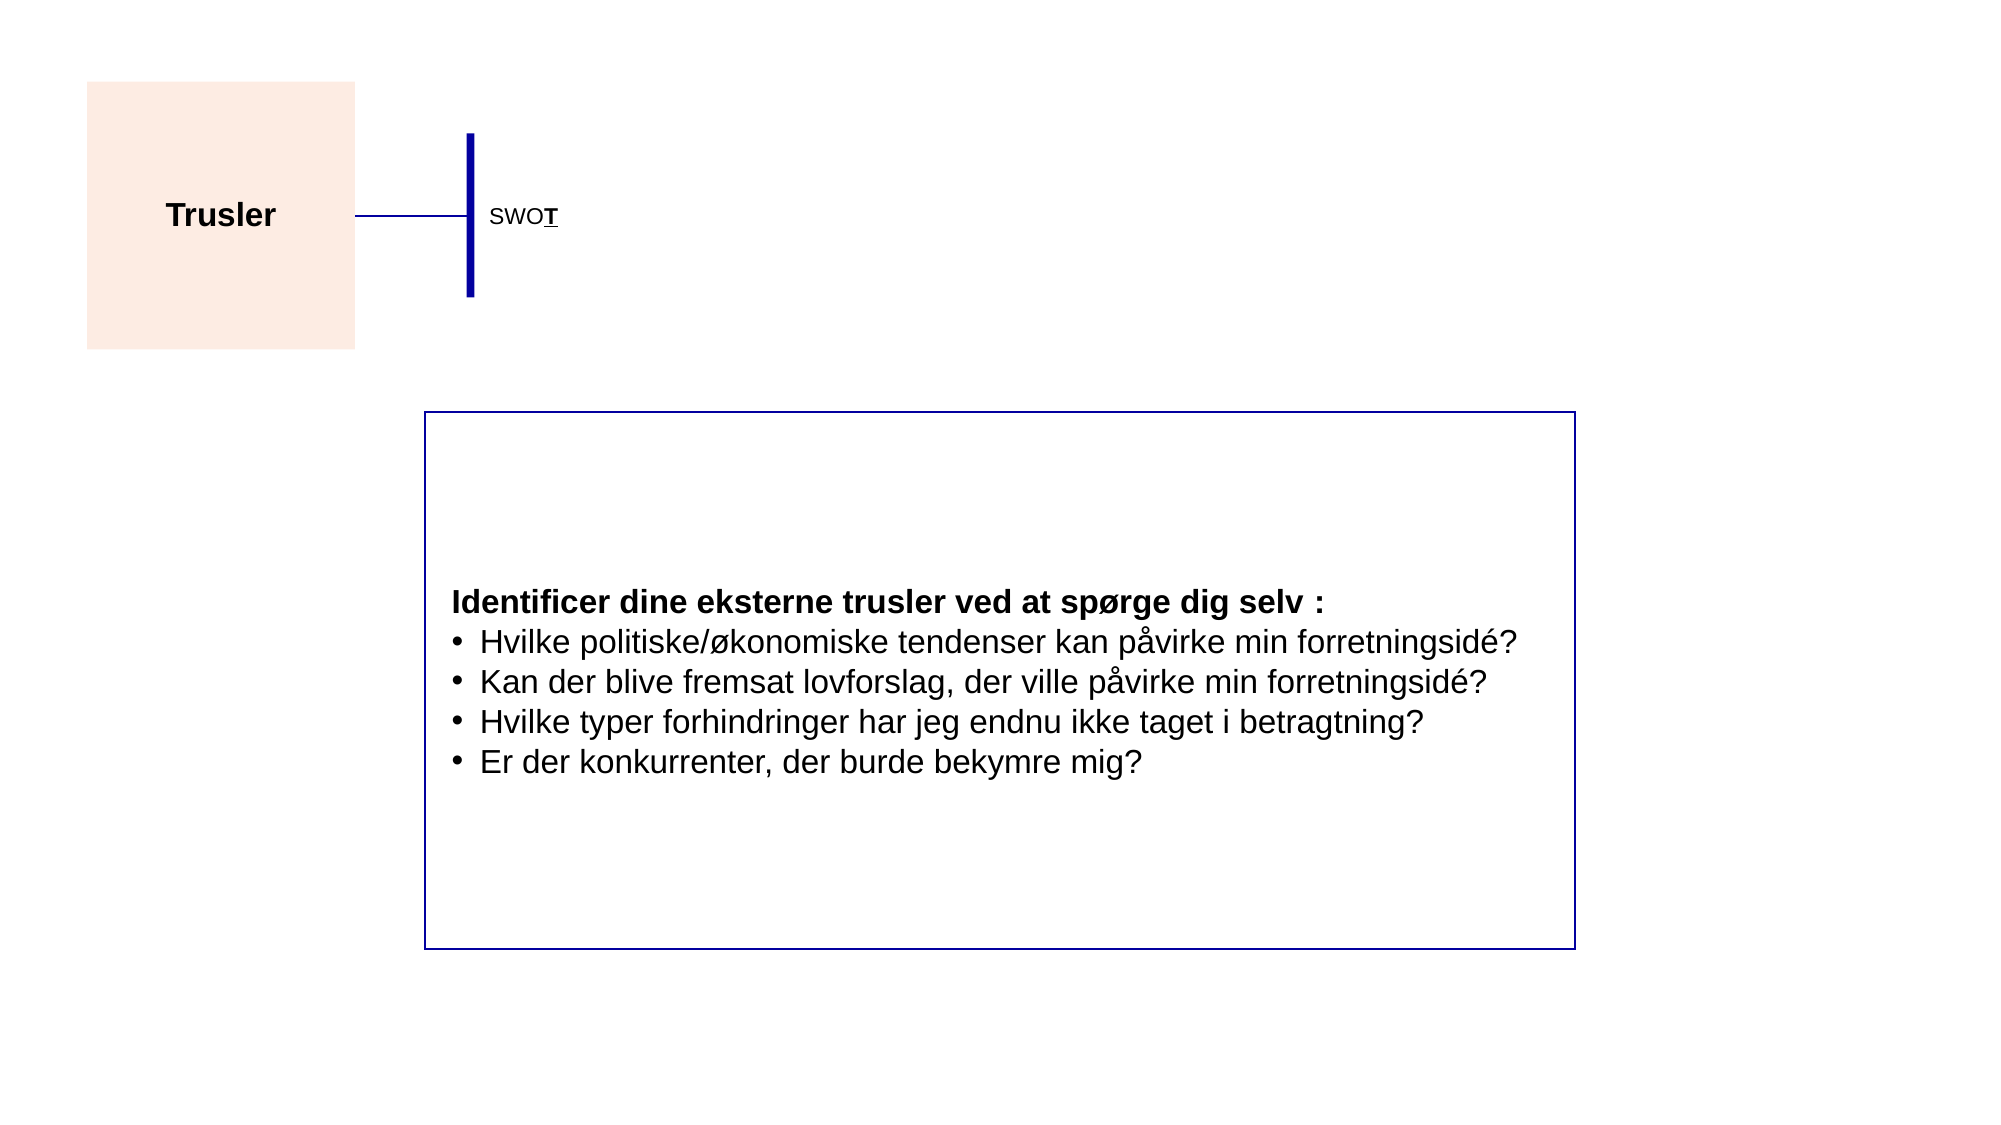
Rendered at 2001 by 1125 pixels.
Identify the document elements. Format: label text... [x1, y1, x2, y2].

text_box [87, 81, 355, 350]
text_box Identificer dine eksterne trusler ved at spørge dig selv : Hvilke politiske/økonomiske tendenser kan påvirke min forretningsidé? Kan der blive fremsat lovforslag, der ville påvirke min forretningsidé? Hvilke typer forhindringer har jeg endnu ikke taget i betragtning? Er der konkurrenter, der burde bekymre mig? [424, 411, 1576, 950]
text_box SWOT [475, 194, 753, 237]
text_box [466, 132, 475, 298]
